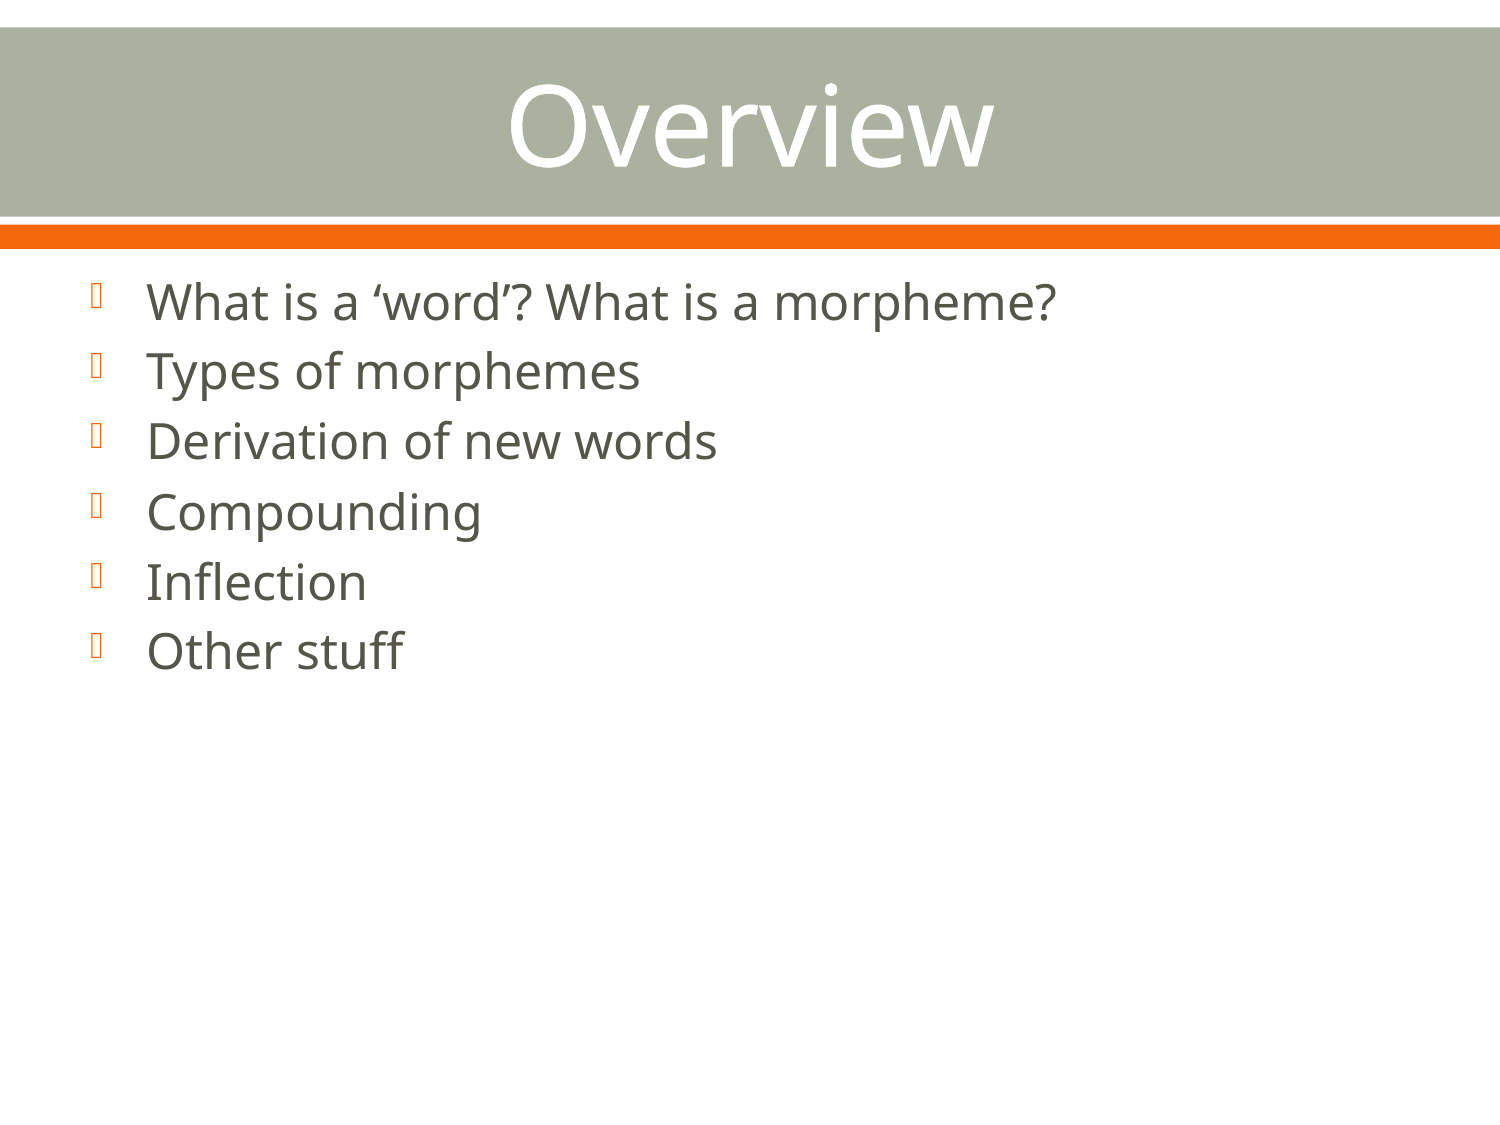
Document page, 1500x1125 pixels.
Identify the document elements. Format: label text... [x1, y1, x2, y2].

title Overview [75, 29, 1425, 213]
list What is a ‘word’? What is a morpheme? Types of morphemes Derivation of new words Compounding Inflection Other stuff [75, 262, 1425, 1005]
